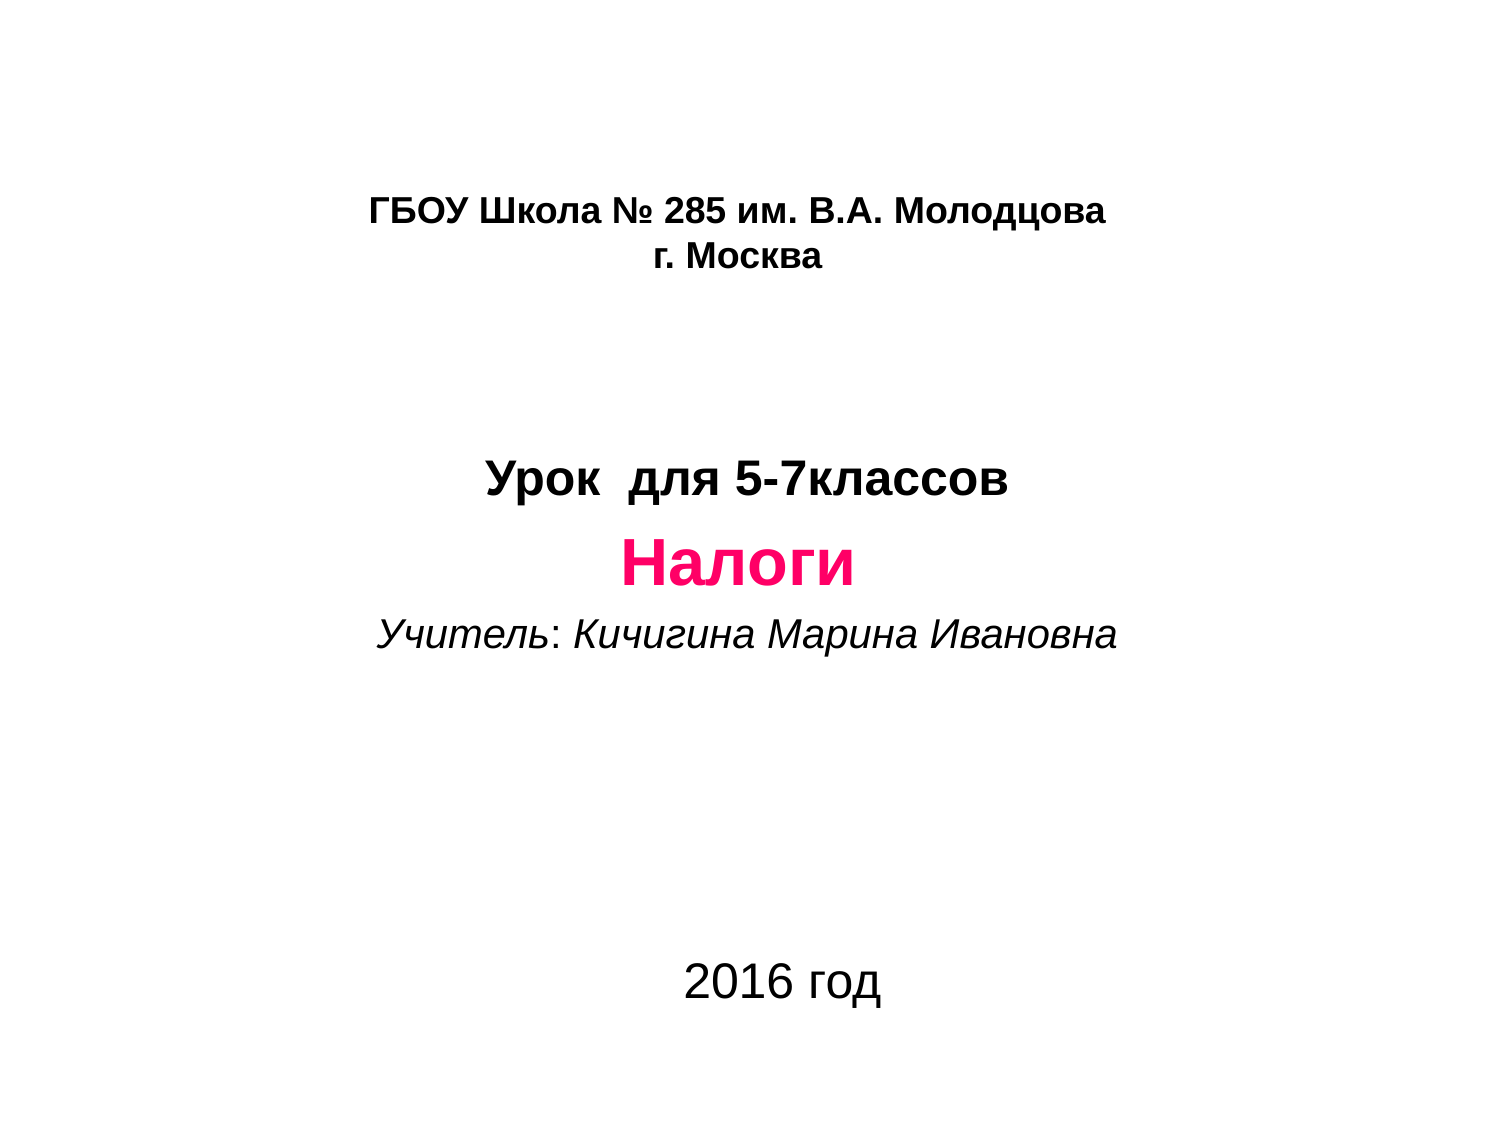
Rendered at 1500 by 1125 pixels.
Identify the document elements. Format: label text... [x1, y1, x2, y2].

subtitle Урок для 5-7классов Налоги Учитель: Кичигина Марина Ивановна [225, 437, 1270, 838]
title ГБОУ Школа № 285 им. В.А. Молодцова г. Москва [99, 137, 1375, 325]
text_box 2016 год [668, 941, 897, 1017]
